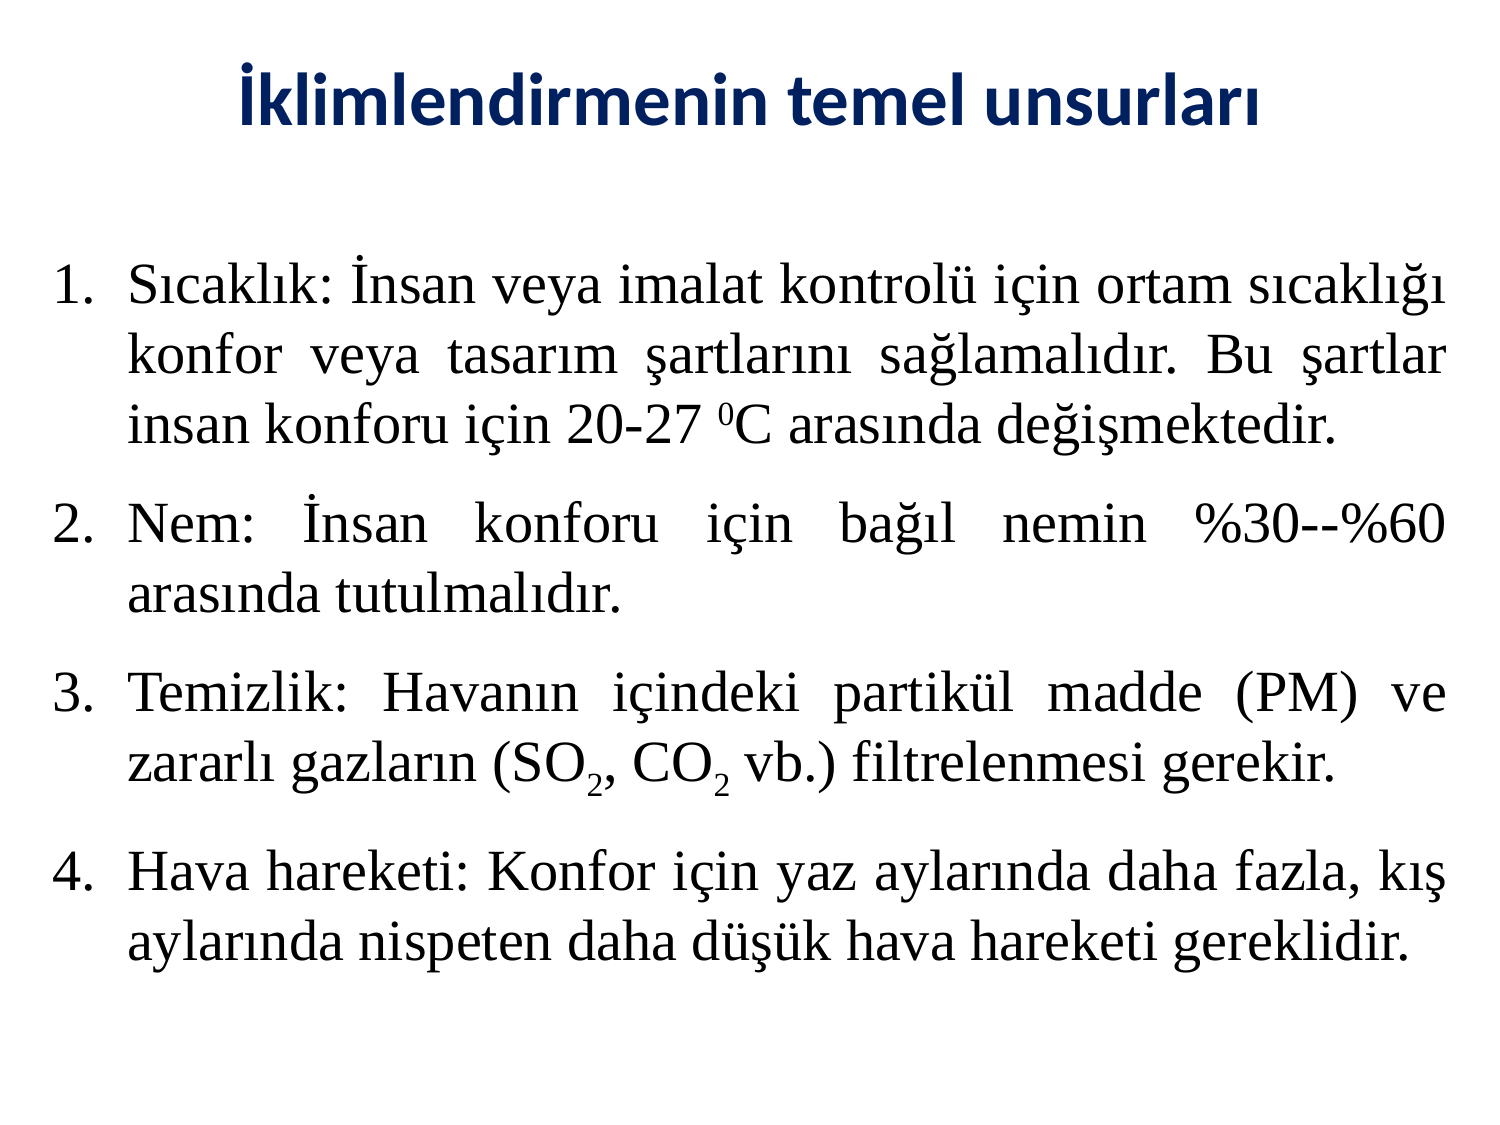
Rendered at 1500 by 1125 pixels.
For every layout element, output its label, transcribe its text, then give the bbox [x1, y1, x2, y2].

text_box Sıcaklık: İnsan veya imalat kontrolü için ortam sıcaklığı konfor veya tasarım şartlarını sağlamalıdır. Bu şartlar insan konforu için 20-27 0C arasında değişmektedir. Nem: İnsan konforu için bağıl nemin %30--%60 arasında tutulmalıdır. Temizlik: Havanın içindeki partikül madde (PM) ve zararlı gazların (SO2, CO2 vb.) filtrelenmesi gerekir. Hava hareketi: Konfor için yaz aylarında daha fazla, kış aylarında nispeten daha düşük hava hareketi gereklidir. [37, 237, 1463, 980]
title İklimlendirmenin temel unsurları [112, 37, 1388, 153]
